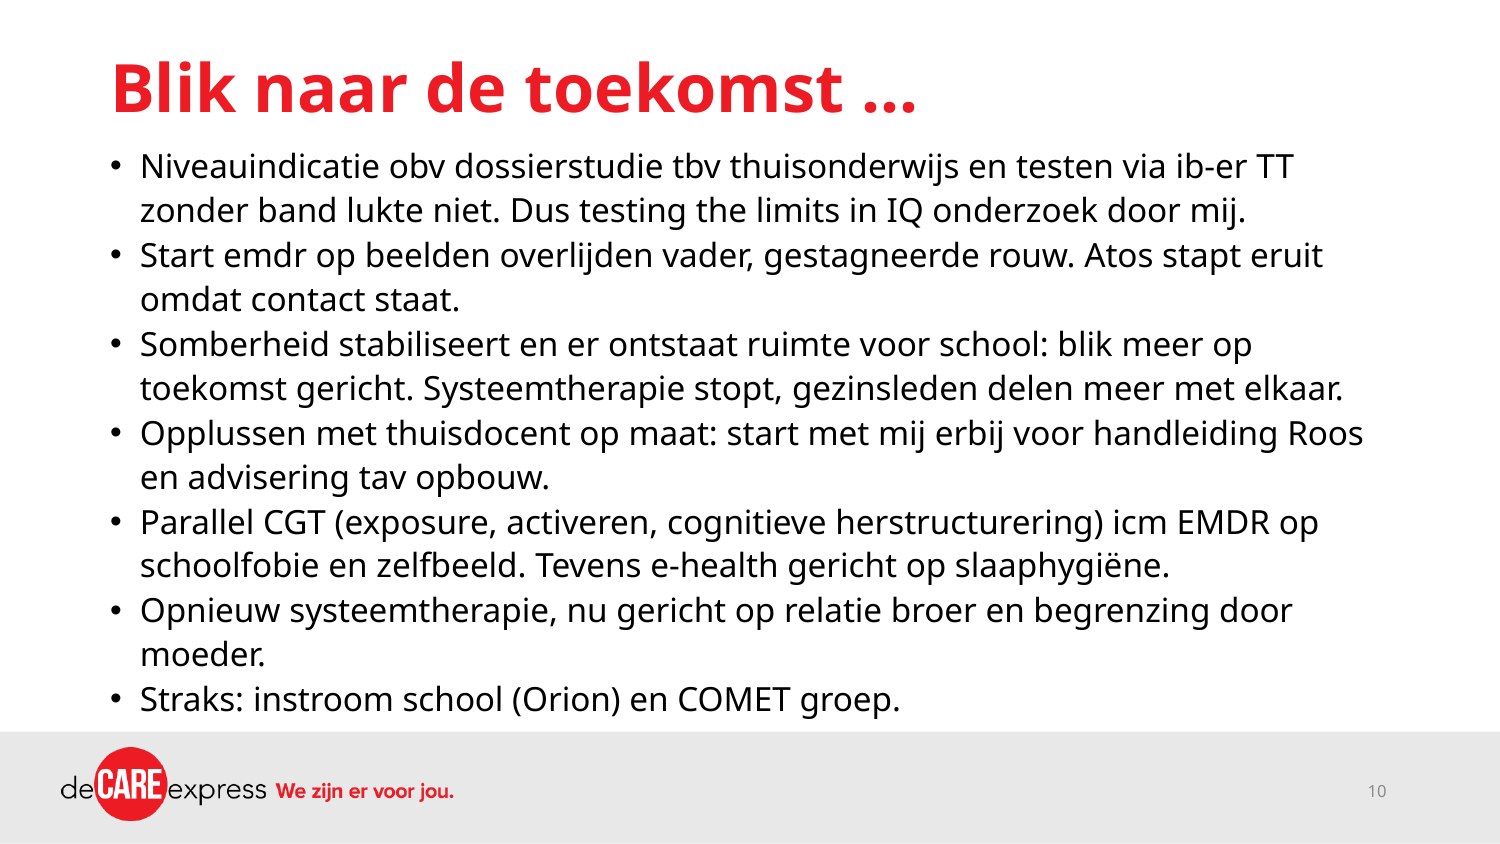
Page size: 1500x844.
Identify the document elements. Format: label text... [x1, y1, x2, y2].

slide_number 10 [1319, 770, 1402, 816]
list Niveauindicatie obv dossierstudie tbv thuisonderwijs en testen via ib-er TT zonder band lukte niet. Dus testing the limits in IQ onderzoek door mij. Start emdr op beelden overlijden vader, gestagneerde rouw. Atos stapt eruit omdat contact staat. Somberheid stabiliseert en er ontstaat ruimte voor school: blik meer op toekomst gericht. Systeemtherapie stopt, gezinsleden delen meer met elkaar. Opplussen met thuisdocent op maat: start met mij erbij voor handleiding Roos en advisering tav opbouw. Parallel CGT (exposure, activeren, cognitieve herstructurering) icm EMDR op schoolfobie en zelfbeeld. Tevens e-health gericht op slaaphygiëne. Opnieuw systeemtherapie, nu gericht op relatie broer en begrenzing door moeder. Straks: instroom school (Orion) en COMET groep. [95, 134, 1395, 673]
picture [61, 747, 454, 821]
title Blik naar de toekomst … [95, 38, 1395, 134]
